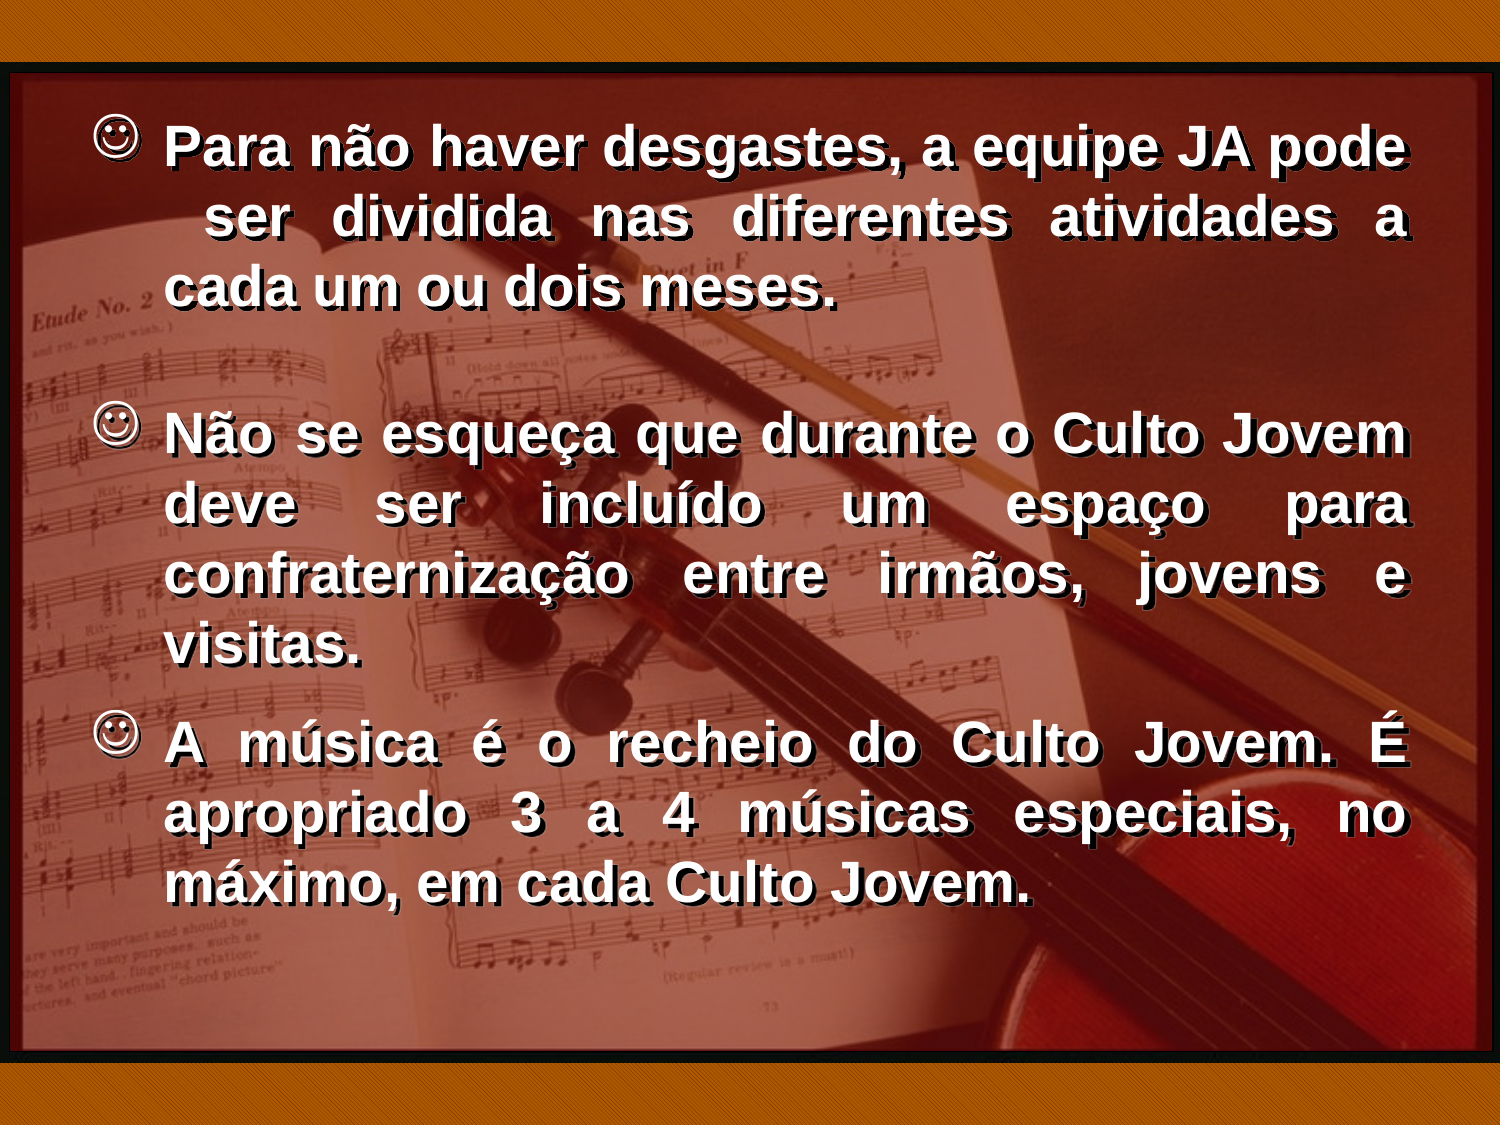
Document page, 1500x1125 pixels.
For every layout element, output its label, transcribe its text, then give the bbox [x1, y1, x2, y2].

text_box Não se esqueça que durante o Culto Jovem deve ser incluído um espaço para confraternização entre irmãos, jovens e visitas. A música é o recheio do Culto Jovem. É apropriado 3 a 4 músicas especiais, no máximo, em cada Culto Jovem. [76, 387, 1424, 922]
text_box Para não haver desgastes, a equipe JA pode ser dividida nas diferentes atividades a cada um ou dois meses. [76, 101, 1424, 326]
picture [0, 62, 1500, 1063]
